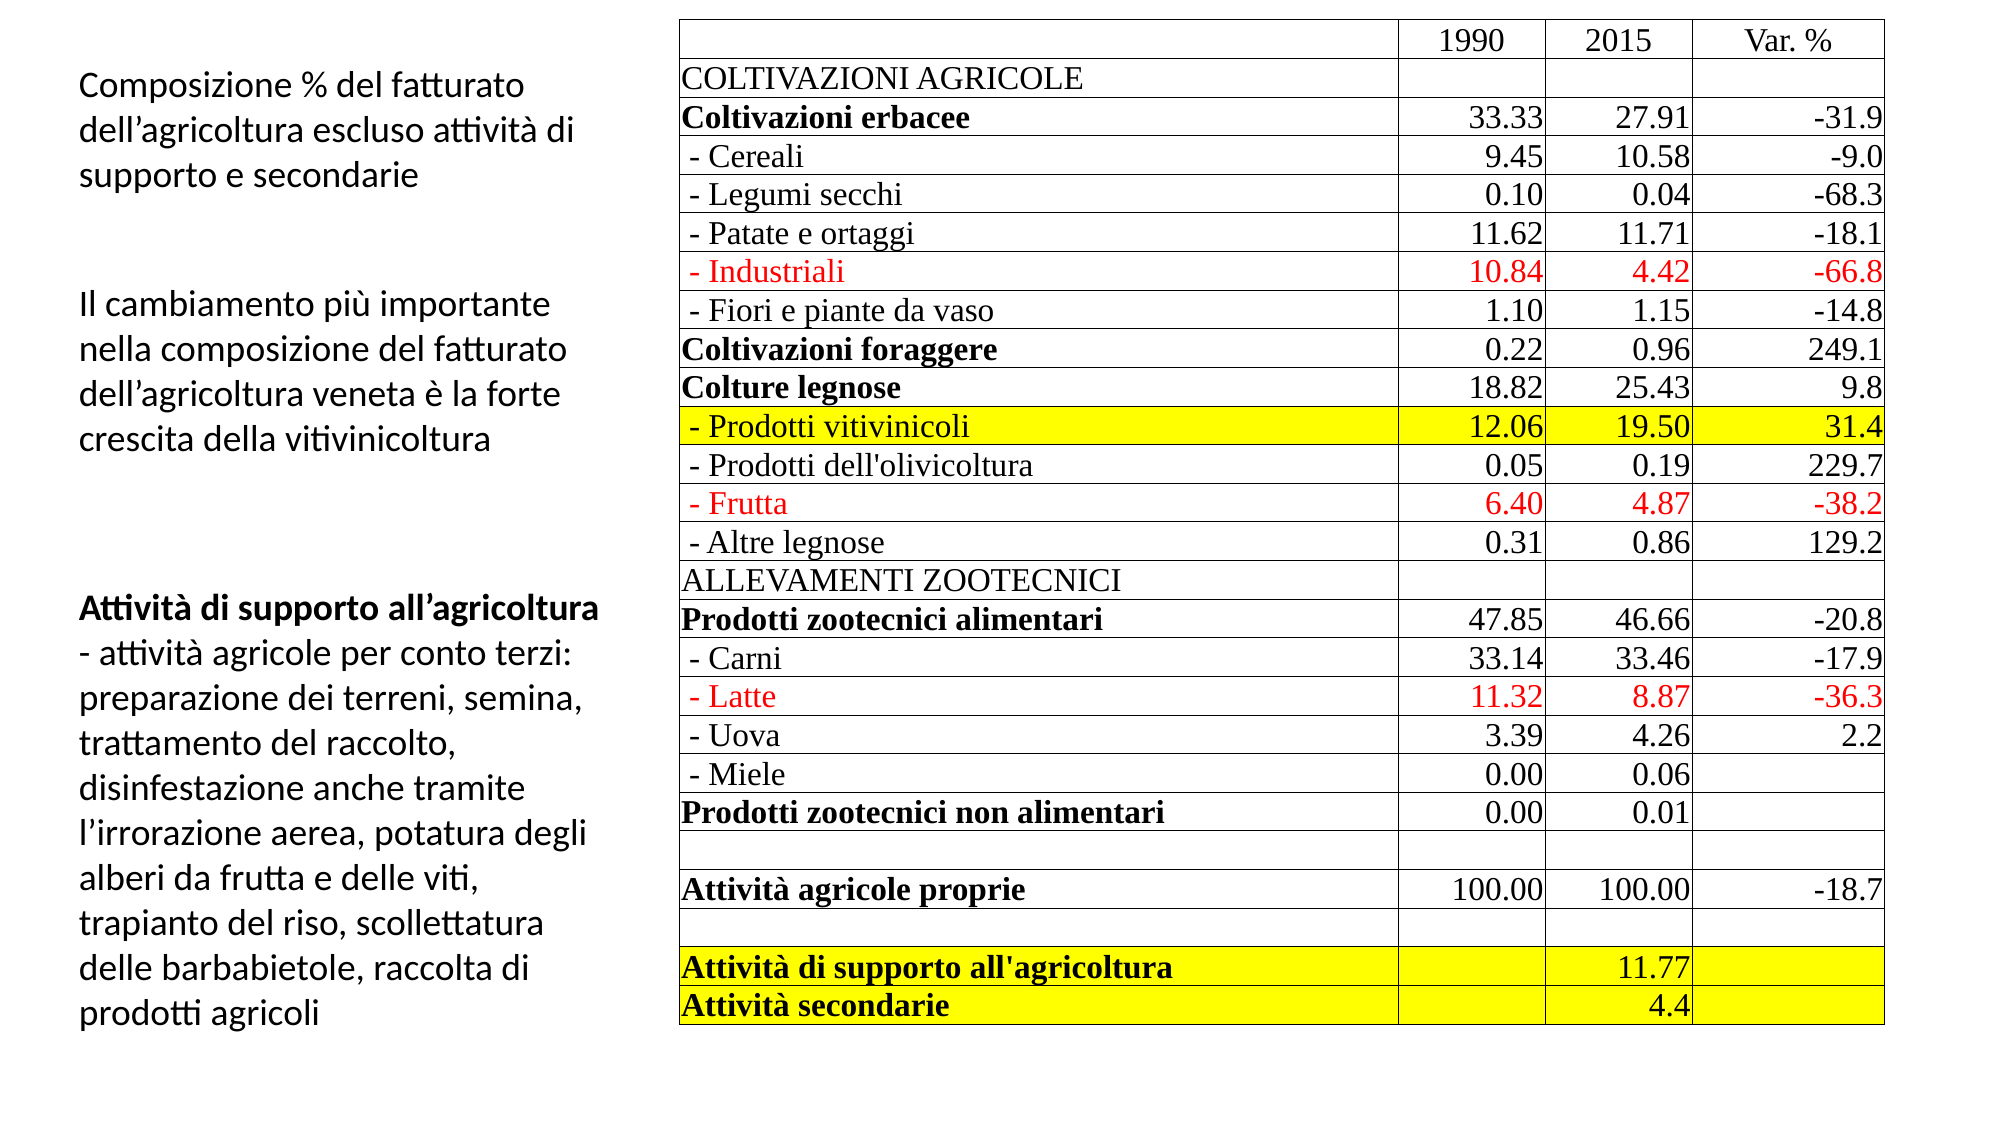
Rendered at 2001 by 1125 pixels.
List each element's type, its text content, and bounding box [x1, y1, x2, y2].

table_cell - Uova [680, 716, 1398, 753]
table_cell Coltivazioni erbacee [680, 98, 1398, 135]
table_cell - Miele [680, 754, 1398, 792]
table_cell 31.4 [1693, 407, 1884, 444]
table_cell 6.40 [1399, 484, 1545, 521]
table_cell 11.32 [1399, 677, 1545, 715]
table_cell 11.77 [1546, 947, 1692, 985]
table_cell - Prodotti vitivinicoli [680, 407, 1398, 444]
table_cell -20.8 [1693, 600, 1884, 637]
table_cell 0.01 [1546, 793, 1692, 830]
table_cell -9.0 [1693, 136, 1884, 174]
text_box Il cambiamento più importante nella composizione del fatturato dell’agricoltura veneta è la forte crescita della vitivinicoltura [63, 271, 594, 466]
table_cell - Carni [680, 638, 1398, 676]
table_cell 10.58 [1546, 136, 1692, 174]
table_cell - Latte [680, 677, 1398, 715]
table_cell Prodotti zootecnici alimentari [680, 600, 1398, 637]
table_cell 47.85 [1399, 600, 1545, 637]
table_cell - Prodotti dell'olivicoltura [680, 445, 1398, 483]
table_cell [1399, 59, 1545, 97]
table_cell 33.33 [1399, 98, 1545, 135]
table_cell 46.66 [1546, 600, 1692, 637]
table_cell - Frutta [680, 484, 1398, 521]
table_cell - Industriali [680, 252, 1398, 290]
table_cell [680, 831, 1398, 869]
table_header 1990 [1399, 20, 1545, 58]
table_cell 9.8 [1693, 368, 1884, 406]
table_cell [1546, 909, 1692, 946]
table_cell 1.15 [1546, 291, 1692, 328]
table_cell -18.7 [1693, 870, 1884, 908]
table_cell [1399, 561, 1545, 599]
table_header [680, 20, 1398, 58]
table_cell 0.31 [1399, 522, 1545, 560]
text_box Composizione % del fatturato dell’agricoltura escluso attività di supporto e secondarie [63, 52, 594, 203]
table_cell 18.82 [1399, 368, 1545, 406]
table_cell 0.00 [1399, 754, 1545, 792]
table_cell [1693, 59, 1884, 97]
table_cell [1693, 754, 1884, 792]
table_cell [1693, 831, 1884, 869]
table_cell [1546, 59, 1692, 97]
table_cell 11.62 [1399, 213, 1545, 251]
table_cell Attività agricole proprie [680, 870, 1398, 908]
table_cell 8.87 [1546, 677, 1692, 715]
table_cell Colture legnose [680, 368, 1398, 406]
table_cell -31.9 [1693, 98, 1884, 135]
table_cell 249.1 [1693, 329, 1884, 367]
table_cell Coltivazioni foraggere [680, 329, 1398, 367]
table_cell [1693, 909, 1884, 946]
table_cell -36.3 [1693, 677, 1884, 715]
table_cell Attività di supporto all'agricoltura [680, 947, 1398, 985]
table_cell - Altre legnose [680, 522, 1398, 560]
table_header 2015 [1546, 20, 1692, 58]
table_header Var. % [1693, 20, 1884, 58]
table_cell 10.84 [1399, 252, 1545, 290]
table_cell 4.42 [1546, 252, 1692, 290]
table_cell 0.19 [1546, 445, 1692, 483]
table_cell 0.22 [1399, 329, 1545, 367]
table_cell 129.2 [1693, 522, 1884, 560]
table_cell 12.06 [1399, 407, 1545, 444]
table_cell 0.05 [1399, 445, 1545, 483]
table_cell 27.91 [1546, 98, 1692, 135]
table_cell [1693, 561, 1884, 599]
table_cell [1693, 793, 1884, 830]
table_cell 2.2 [1693, 716, 1884, 753]
table_cell [1546, 831, 1692, 869]
table_cell 0.10 [1399, 175, 1545, 212]
table_cell -14.8 [1693, 291, 1884, 328]
table_cell 33.46 [1546, 638, 1692, 676]
text_box Attività di supporto all’agricoltura - attività agricole per conto terzi: preparazione dei terreni, semina, trattamento del raccolto, disinfestazione anche tramite l’irrorazione aerea, potatura degli alberi da frutta e delle viti, trapianto del riso, scollettatura delle barbabietole, raccolta di prodotti agricoli [63, 575, 622, 1041]
table_cell 3.39 [1399, 716, 1545, 753]
table_cell 1.10 [1399, 291, 1545, 328]
table_cell - Cereali [680, 136, 1398, 174]
table_cell 0.06 [1546, 754, 1692, 792]
table_cell - Fiori e piante da vaso [680, 291, 1398, 328]
table_cell Prodotti zootecnici non alimentari [680, 793, 1398, 830]
table_cell Attività secondarie [680, 986, 1398, 1024]
table_cell [1546, 561, 1692, 599]
table_cell 4.87 [1546, 484, 1692, 521]
table_cell 0.04 [1546, 175, 1692, 212]
table_cell 25.43 [1546, 368, 1692, 406]
table_cell [1693, 986, 1884, 1024]
table_cell 19.50 [1546, 407, 1692, 444]
table_cell -68.3 [1693, 175, 1884, 212]
table_cell -18.1 [1693, 213, 1884, 251]
table_cell [1399, 909, 1545, 946]
table_cell 4.26 [1546, 716, 1692, 753]
table_cell 0.86 [1546, 522, 1692, 560]
table_cell 33.14 [1399, 638, 1545, 676]
table_cell 4.4 [1546, 986, 1692, 1024]
table_cell [680, 909, 1398, 946]
table_cell - Patate e ortaggi [680, 213, 1398, 251]
table_cell 9.45 [1399, 136, 1545, 174]
table_cell - Legumi secchi [680, 175, 1398, 212]
table_cell [1399, 831, 1545, 869]
table_cell 0.96 [1546, 329, 1692, 367]
table_cell 100.00 [1399, 870, 1545, 908]
table_cell [1399, 947, 1545, 985]
table_cell ALLEVAMENTI ZOOTECNICI [680, 561, 1398, 599]
table_cell [1693, 947, 1884, 985]
table_cell -38.2 [1693, 484, 1884, 521]
table_cell -17.9 [1693, 638, 1884, 676]
table_cell 11.71 [1546, 213, 1692, 251]
table_cell 0.00 [1399, 793, 1545, 830]
table_cell -66.8 [1693, 252, 1884, 290]
table_cell 100.00 [1546, 870, 1692, 908]
table_cell [1399, 986, 1545, 1024]
table_cell 229.7 [1693, 445, 1884, 483]
table_cell COLTIVAZIONI AGRICOLE [680, 59, 1398, 97]
